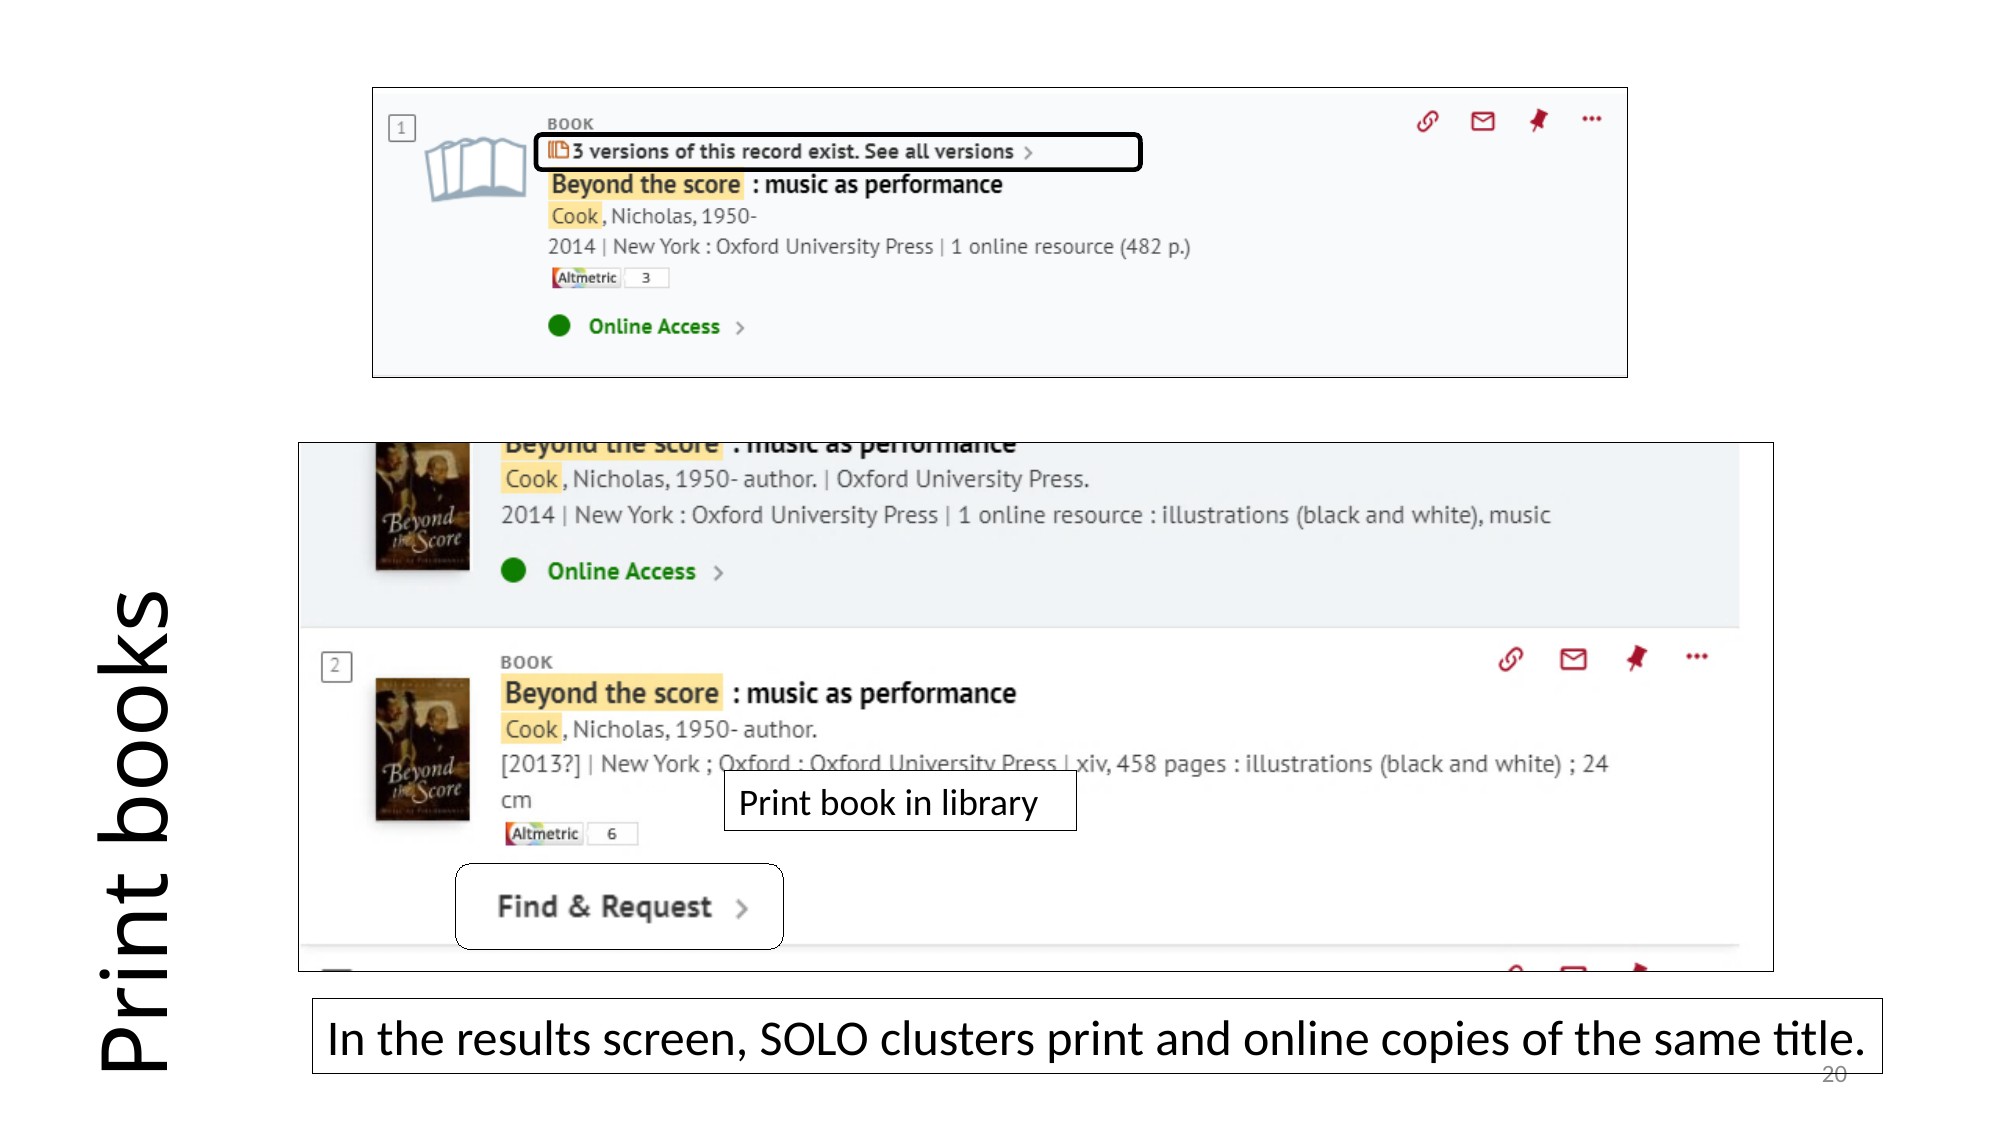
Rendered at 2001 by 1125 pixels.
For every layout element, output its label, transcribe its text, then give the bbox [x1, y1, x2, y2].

title Print books [28, 0, 247, 1095]
slide_number 20 [1412, 1042, 1863, 1103]
picture [298, 442, 1774, 972]
picture [372, 87, 1628, 378]
text_box In the results screen, SOLO clusters print and online copies of the same title. [312, 998, 1883, 1074]
